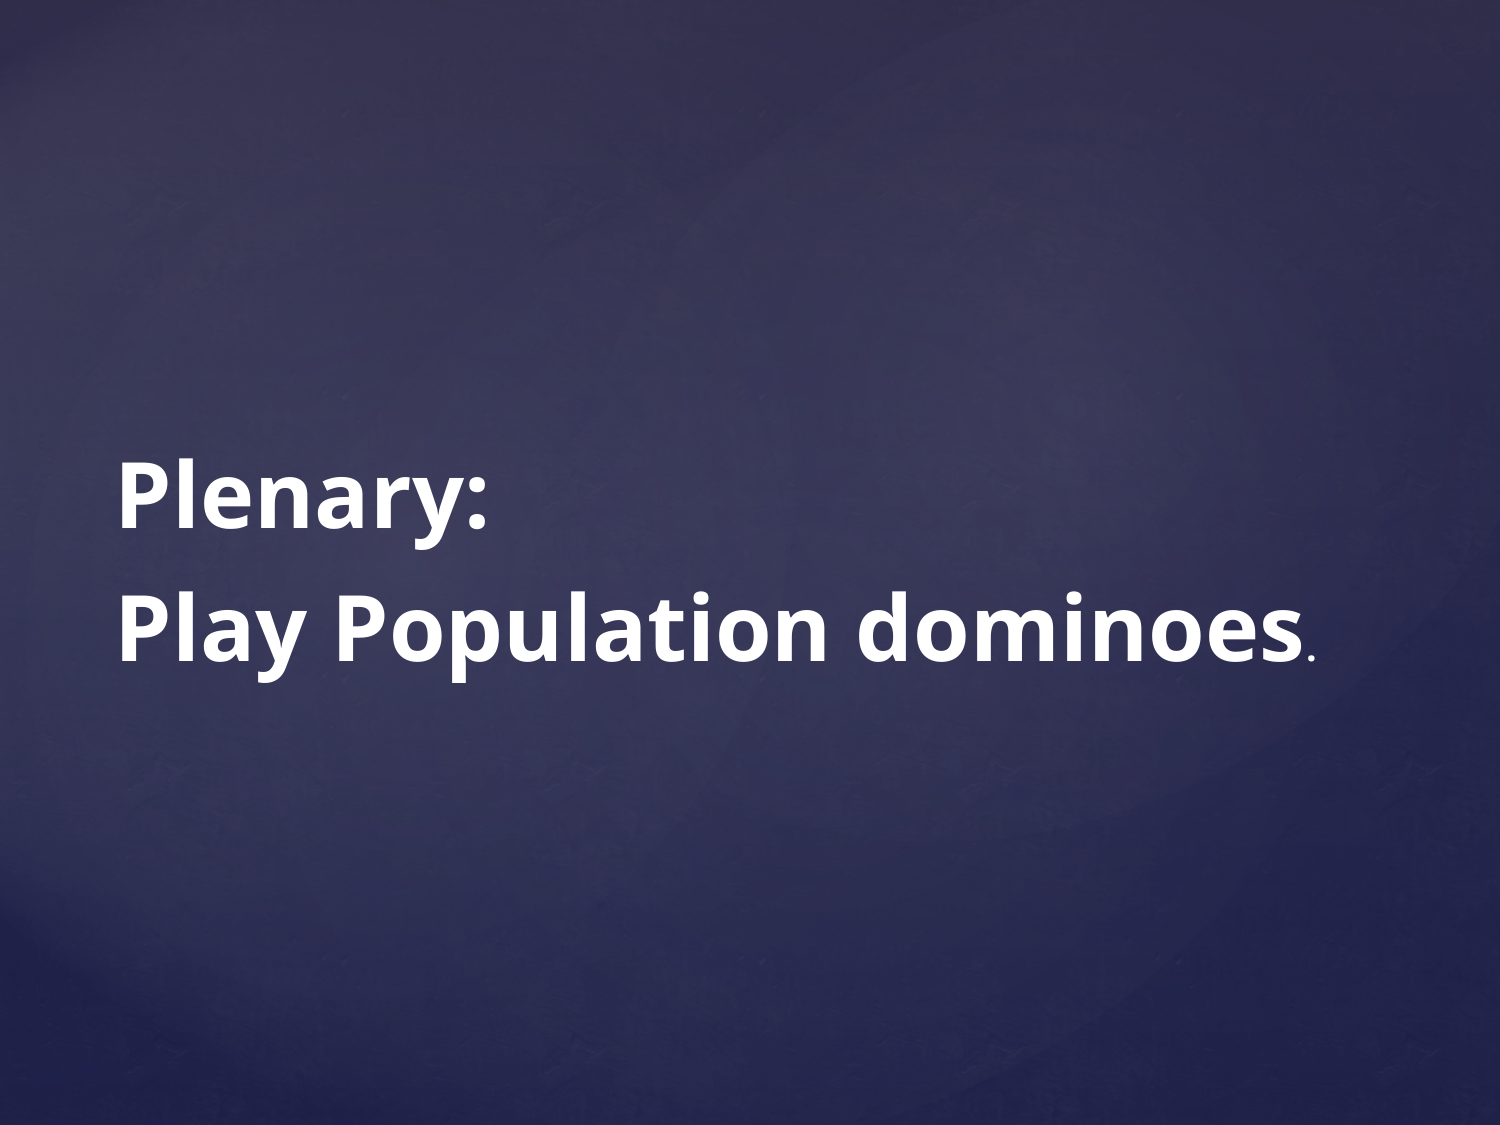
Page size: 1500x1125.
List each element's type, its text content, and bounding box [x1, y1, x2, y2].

text_box Plenary: Play Population dominoes. [100, 429, 1376, 688]
